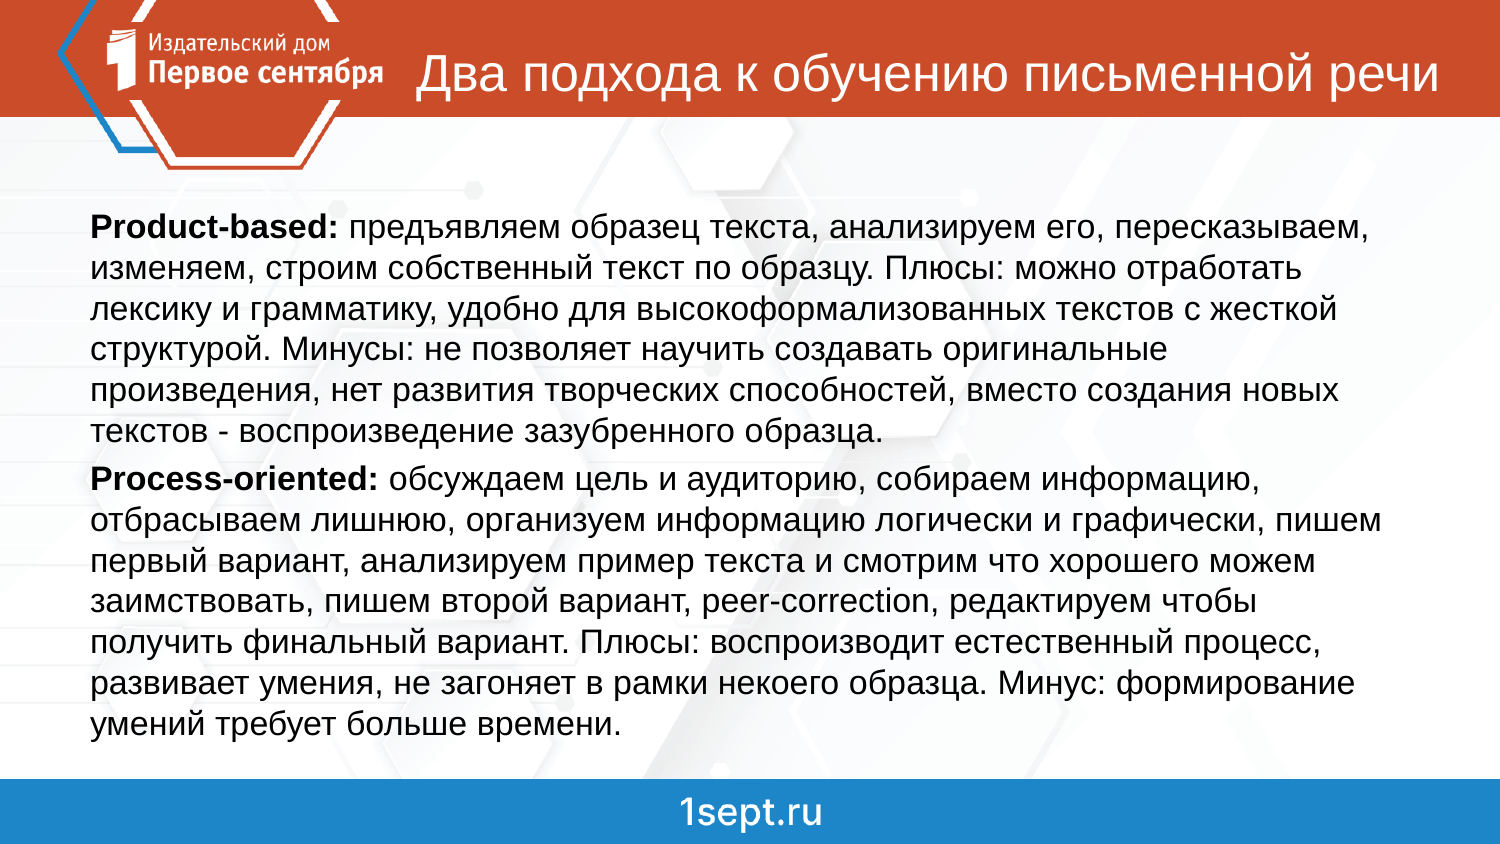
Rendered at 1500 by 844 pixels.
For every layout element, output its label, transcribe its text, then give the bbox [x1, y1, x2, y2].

title Два подхода к обучению письменной речи [387, 0, 1471, 141]
picture [0, 0, 1500, 844]
list Product-based: предъявляем образец текста, анализируем его, пересказываем, изменяем, строим собственный текст по образцу. Плюсы: можно отработать лексику и грамматику, удобно для высокоформализованных текстов с жесткой структурой. Минусы: не позволяет научить создавать оригинальные произведения, нет развития творческих способностей, вместо создания новых текстов - воспроизведение зазубренного образца. Process-oriented: обсуждаем цель и аудиторию, собираем информацию, отбрасываем лишнюю, организуем информацию логически и графически, пишем первый вариант, анализируем пример текста и смотрим что хорошего можем заимствовать, пишем второй вариант, peer-correction, редактируем чтобы получить финальный вариант. Плюсы: воспроизводит естественный процесс, развивает умения, не загоняет в рамки некоего образца. Минус: формирование умений требует больше времени. [75, 196, 1425, 754]
